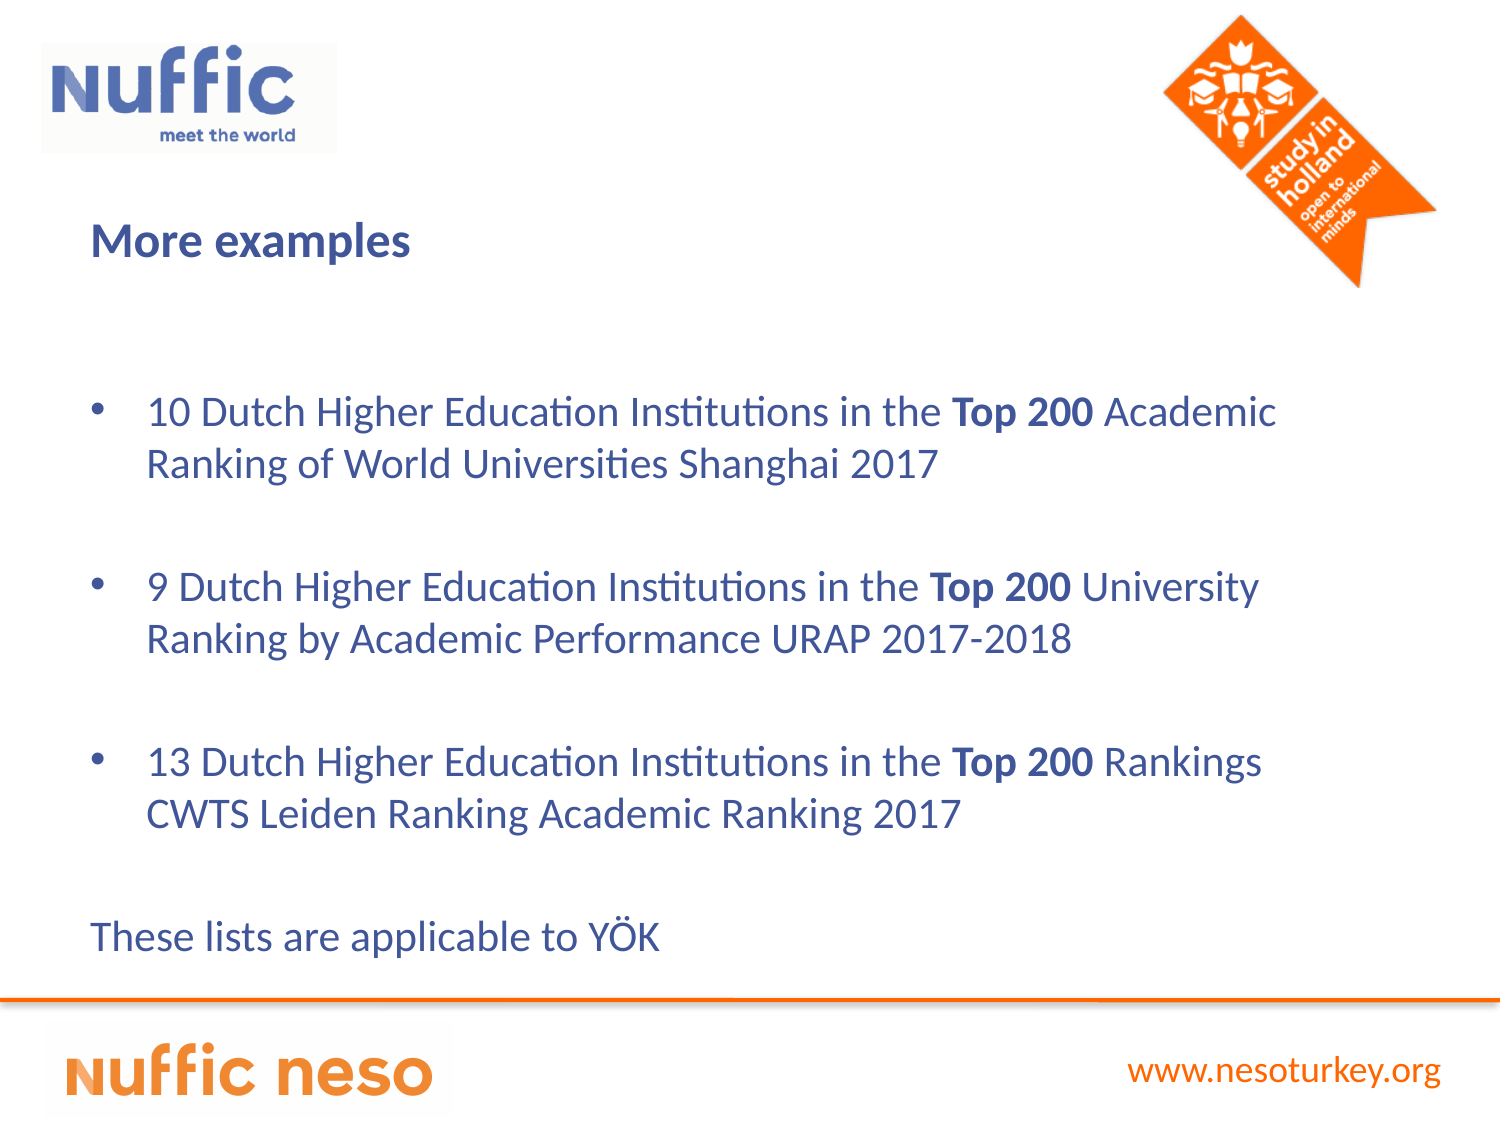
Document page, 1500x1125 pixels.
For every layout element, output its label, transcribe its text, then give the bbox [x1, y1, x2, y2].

picture [41, 43, 337, 153]
picture [45, 1020, 453, 1118]
list 10 Dutch Higher Education Institutions in the Top 200 Academic Ranking of World Universities Shanghai 2017 9 Dutch Higher Education Institutions in the Top 200 University Ranking by Academic Performance URAP 2017-2018 13 Dutch Higher Education Institutions in the Top 200 Rankings CWTS Leiden Ranking Academic Ranking 2017 These lists are applicable to YÖK [75, 375, 1353, 941]
picture [1162, 14, 1437, 288]
list More examples [75, 200, 1175, 275]
